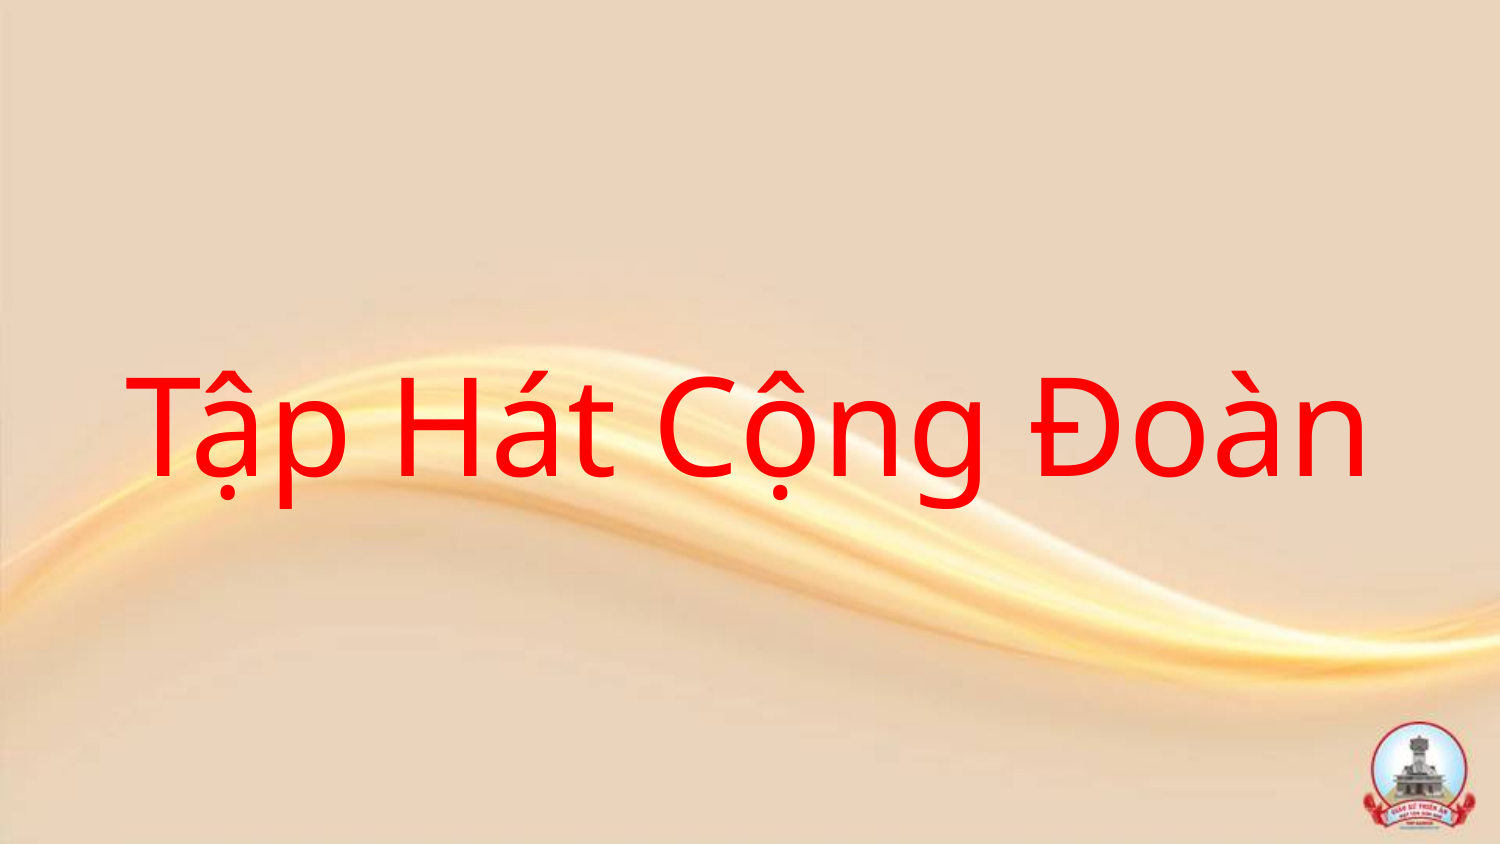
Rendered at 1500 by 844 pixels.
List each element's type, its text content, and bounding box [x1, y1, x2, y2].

title Tập Hát Cộng Đoàn [0, 0, 1500, 844]
